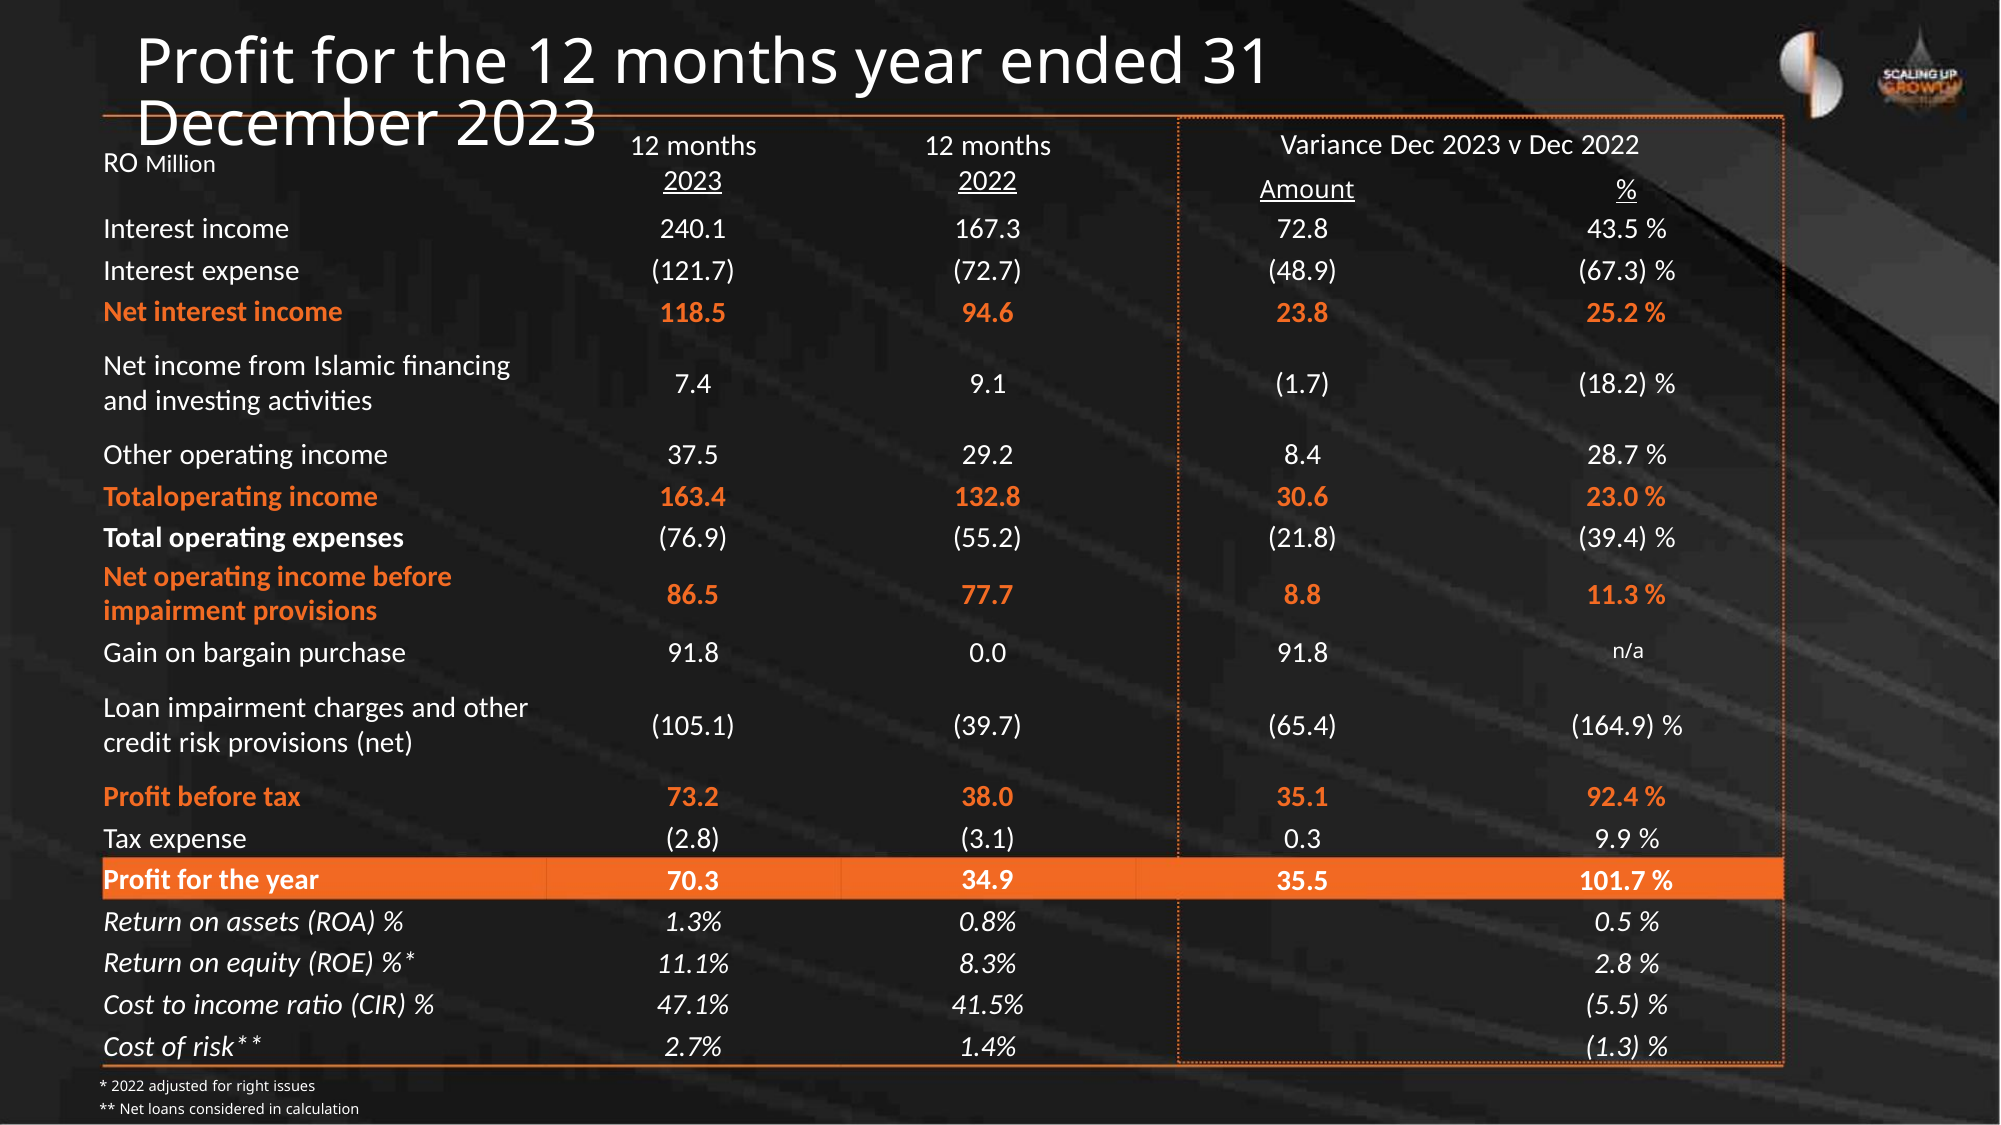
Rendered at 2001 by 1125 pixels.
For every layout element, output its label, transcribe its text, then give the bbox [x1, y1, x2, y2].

text_box 35.1 0.3 [1276, 783, 1354, 855]
text_box 70.3 [666, 866, 744, 896]
text_box 29.2 132.8 (55.2) [952, 441, 1048, 554]
text_box Variance Dec 2023 v Dec 2022 [1280, 131, 1663, 161]
text_box Profit for the 12 months year ended 31 December 2023 [135, 33, 1556, 159]
text_box 86.5 [666, 580, 744, 611]
text_box 43.5 % (67.3) % 25.2 % [1578, 215, 1700, 328]
text_box Gain on bargain purchase [103, 638, 431, 669]
text_box 2.8 % [1594, 949, 1684, 980]
text_box Interest expense Net interest income [103, 256, 369, 328]
text_box 12 months 2023 [629, 131, 782, 197]
text_box n/a [1612, 639, 1667, 664]
text_box ** Net loans considered in calculation [99, 1101, 365, 1118]
text_box 8.4 30.6 [1276, 441, 1354, 513]
text_box 240.1 (121.7) 118.5 [650, 215, 761, 328]
text_box (48.9) 23.8 [1267, 257, 1363, 328]
text_box (5.5) % (1.3) % [1585, 991, 1693, 1063]
text_box 73.2 (2.8) [665, 783, 746, 855]
text_box Total operating expenses Net operating income before impairment provisions [103, 524, 479, 627]
text_box 0.8% 8.3% 41.5% 1.4% [951, 908, 1049, 1063]
text_box 101.7 % 0.5 % [1579, 866, 1699, 938]
text_box Loan impairment charges and other credit risk provisions (net) [103, 694, 552, 759]
text_box Tax expense [103, 824, 274, 854]
text_box % [1616, 176, 1662, 206]
text_box * 2022 adjusted for right issues [99, 1077, 325, 1094]
text_box (18.2) % [1578, 369, 1700, 400]
text_box 38.0 (3.1) 34.9 [960, 783, 1040, 896]
text_box Totaloperating income [103, 482, 407, 512]
text_box 35.5 [1276, 866, 1354, 896]
text_box 11.3 % [1586, 580, 1692, 611]
text_box 91.8 [667, 638, 744, 669]
text_box 12 months 2022 [924, 131, 1076, 197]
text_box (1.7) [1275, 369, 1355, 400]
text_box (39.4) % [1578, 524, 1700, 554]
text_box 37.5 163.4 (76.9) [658, 441, 753, 554]
text_box 7.4 [674, 369, 737, 400]
text_box 0.0 [969, 638, 1032, 669]
text_box 91.8 [1276, 638, 1354, 669]
text_box (105.1) [650, 711, 761, 742]
text_box 28.7 % 23.0 % [1586, 441, 1692, 513]
text_box Net income from Islamic financing and investing activities [103, 352, 533, 417]
text_box Other operating income [103, 441, 413, 471]
text_box [0, 0, 2000, 1125]
text_box (39.7) [952, 711, 1048, 742]
text_box 1.3% 11.1% 47.1% 2.7% [656, 908, 755, 1063]
text_box 77.7 [961, 580, 1039, 611]
text_box (21.8) [1267, 524, 1363, 554]
text_box 9.1 [969, 369, 1032, 400]
text_box Profit before tax [103, 783, 328, 813]
text_box 167.3 (72.7) 94.6 [952, 215, 1048, 328]
text_box (65.4) [1267, 711, 1363, 742]
text_box Interest income [103, 215, 316, 245]
text_box Profit for the year Return on assets (ROA) % Return on equity (ROE) %* Cost to income ratio (CIR) % Cost of risk** [103, 866, 457, 1063]
text_box Amount 72.8 [1259, 175, 1371, 245]
text_box 92.4 % 9.9 % [1586, 783, 1692, 855]
text_box (164.9) % [1570, 711, 1708, 742]
text_box 8.8 [1283, 580, 1347, 611]
text_box RO Million [103, 149, 241, 179]
